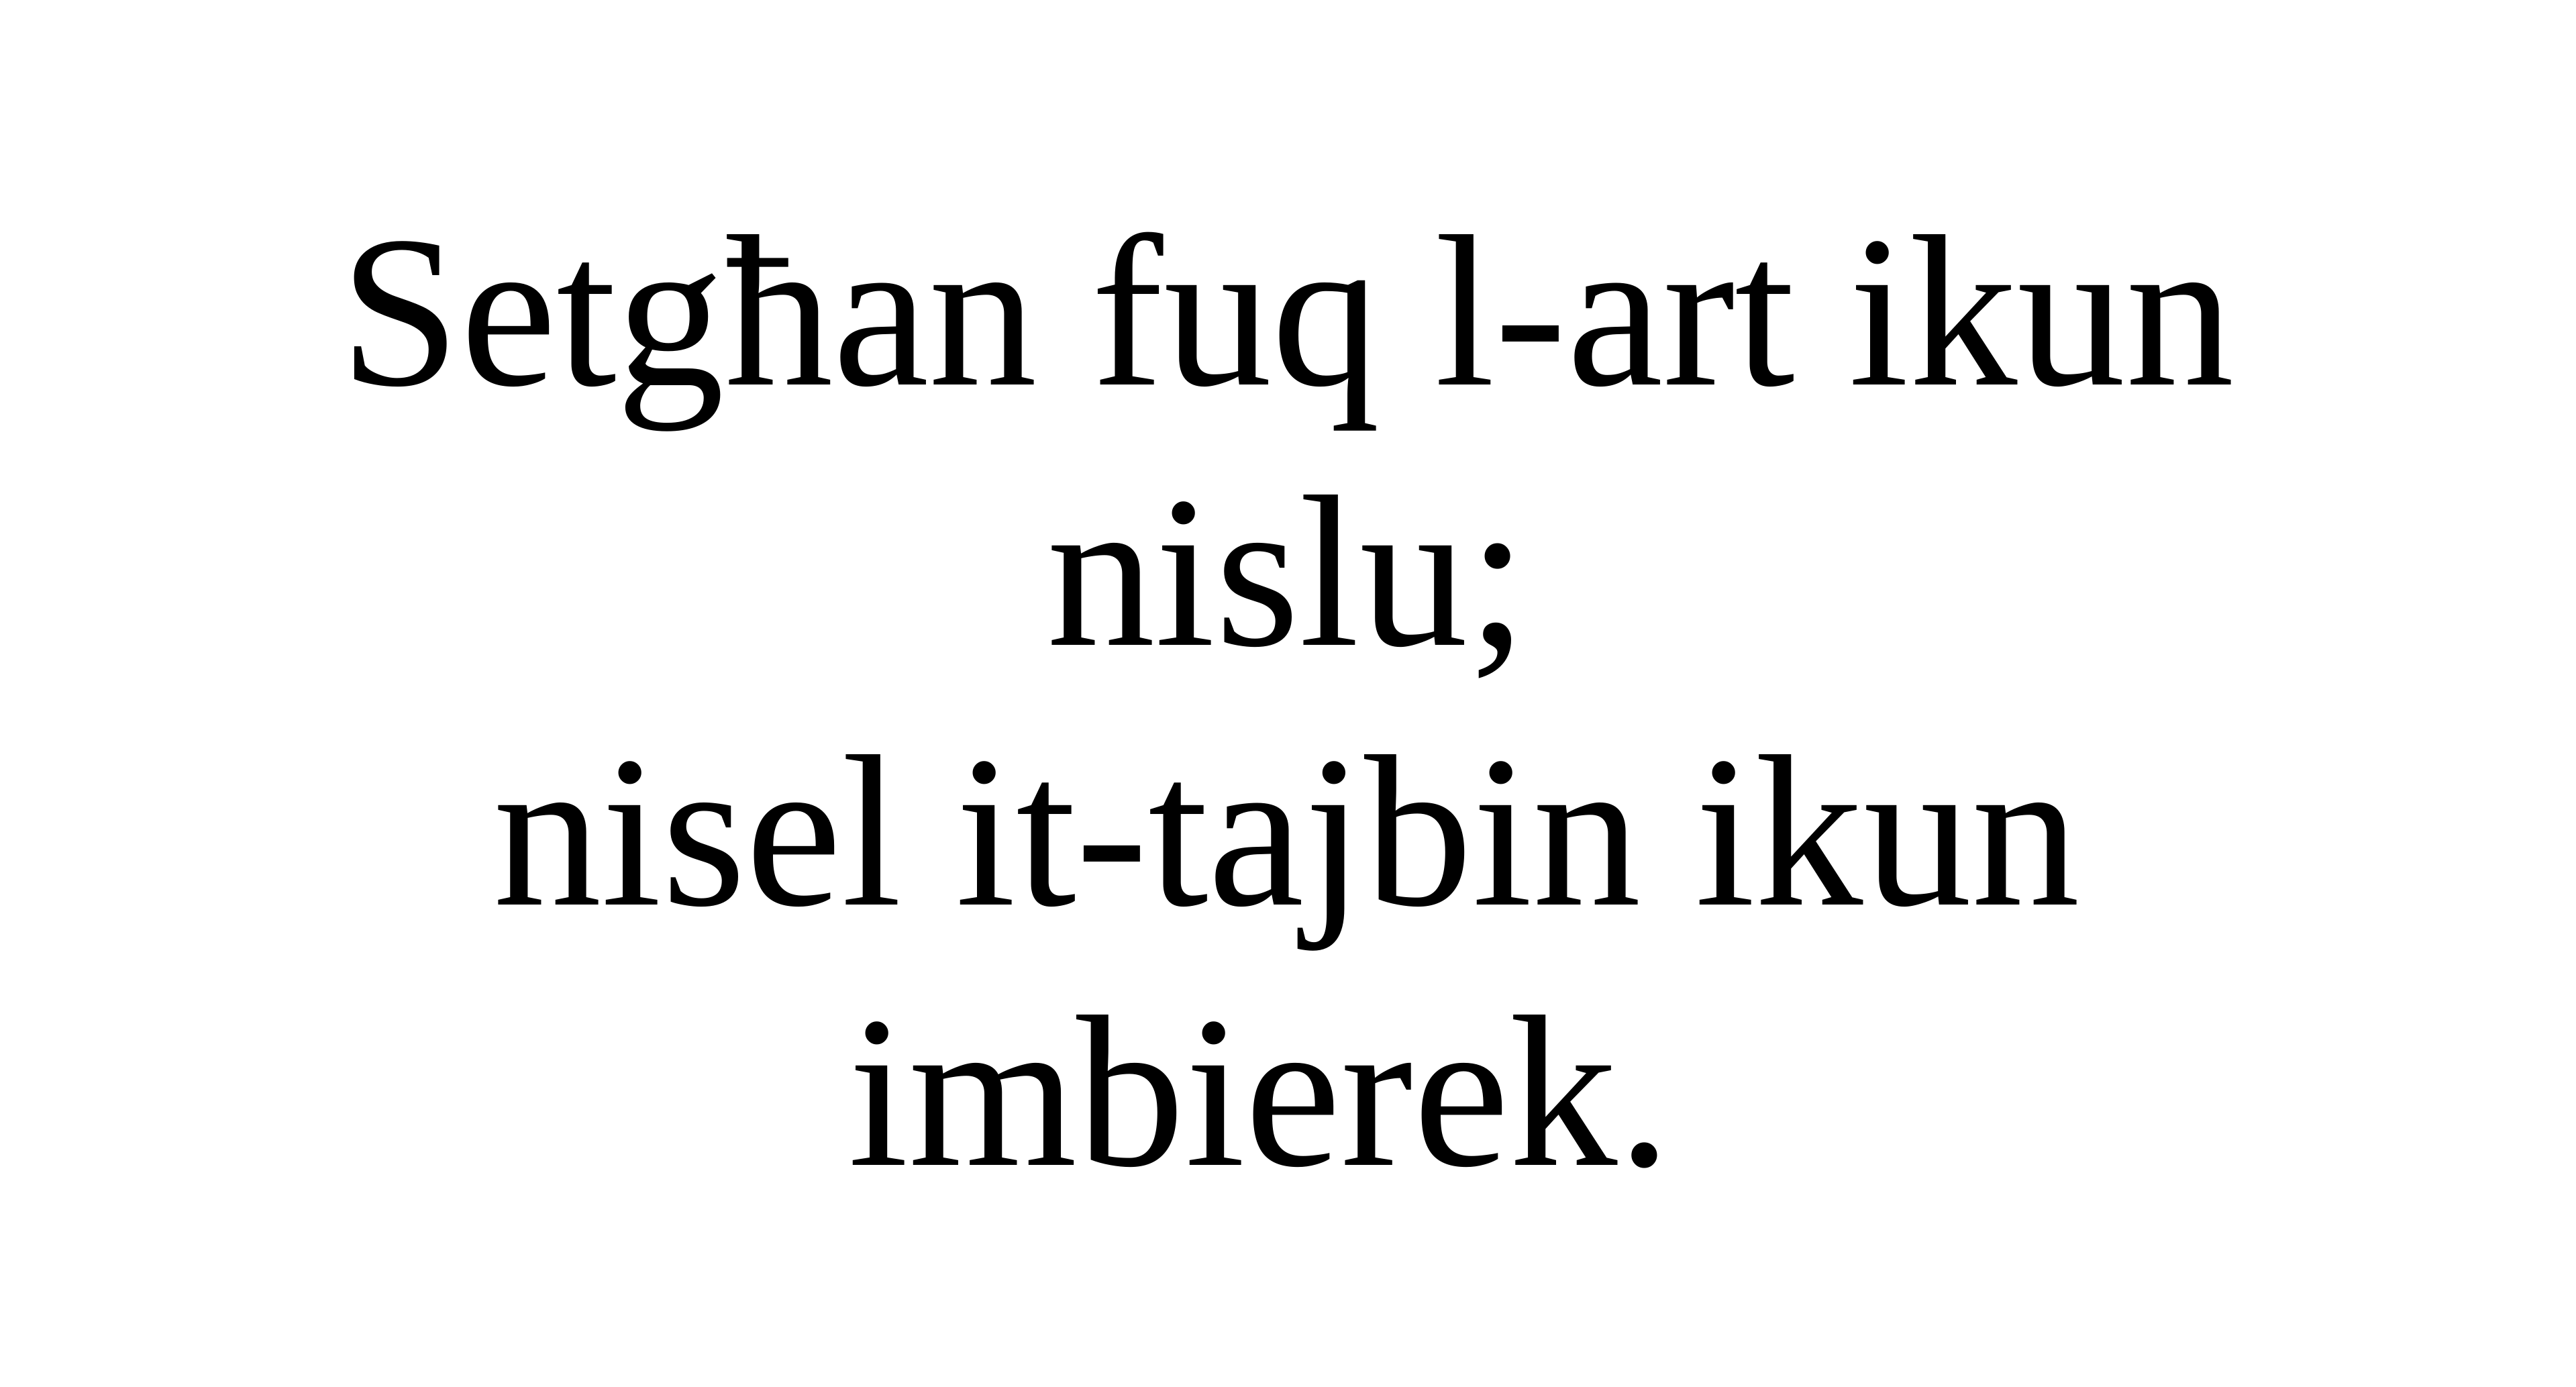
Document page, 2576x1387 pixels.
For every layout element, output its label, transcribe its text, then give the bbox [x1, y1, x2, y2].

text_box Setgħan fuq l-art ikun nislu; nisel it-tajbin ikun imbierek. [51, 157, 2524, 1220]
